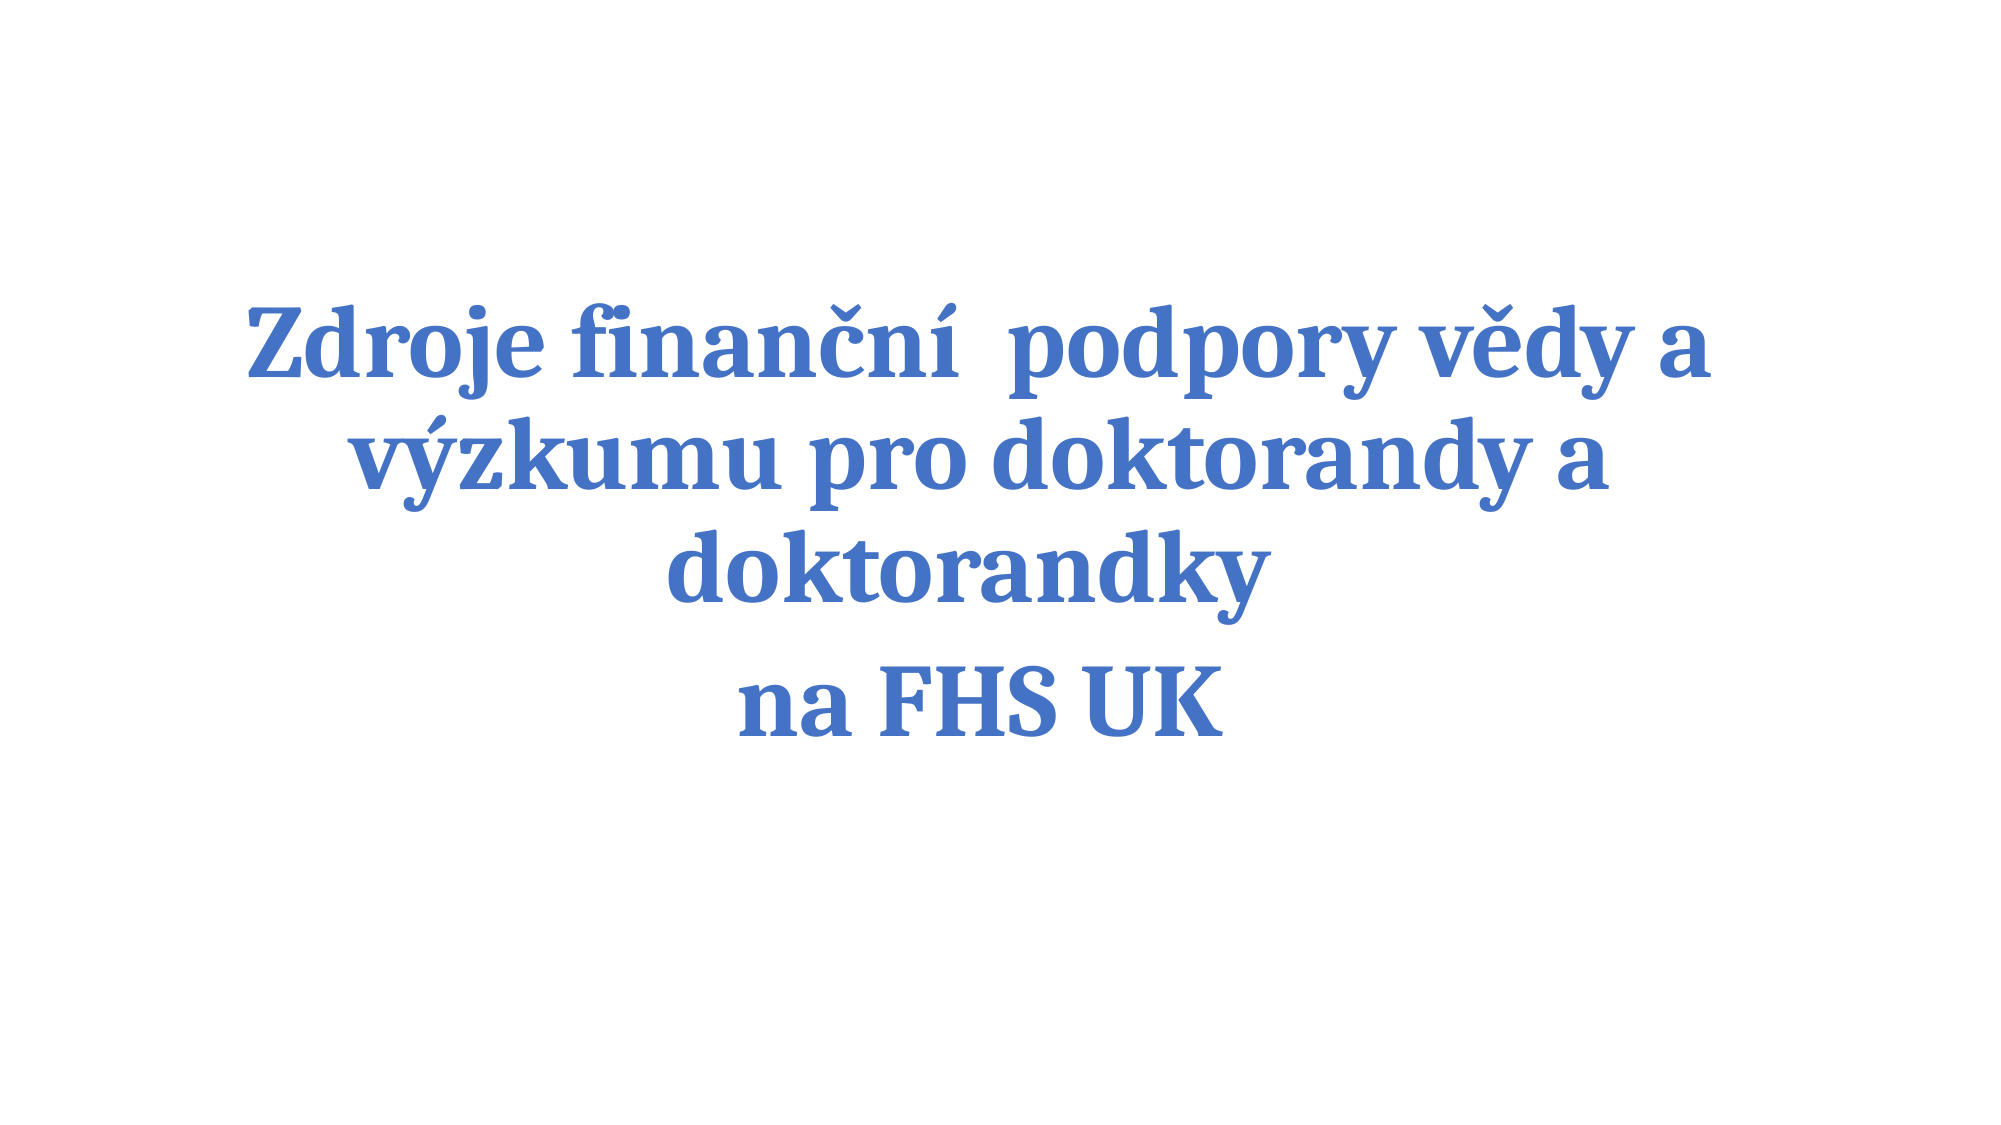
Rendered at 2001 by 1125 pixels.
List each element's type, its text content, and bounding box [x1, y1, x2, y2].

list Zdroje finanční podpory vědy a výzkumu pro doktorandy a doktorandky na FHS UK [117, 279, 1843, 950]
